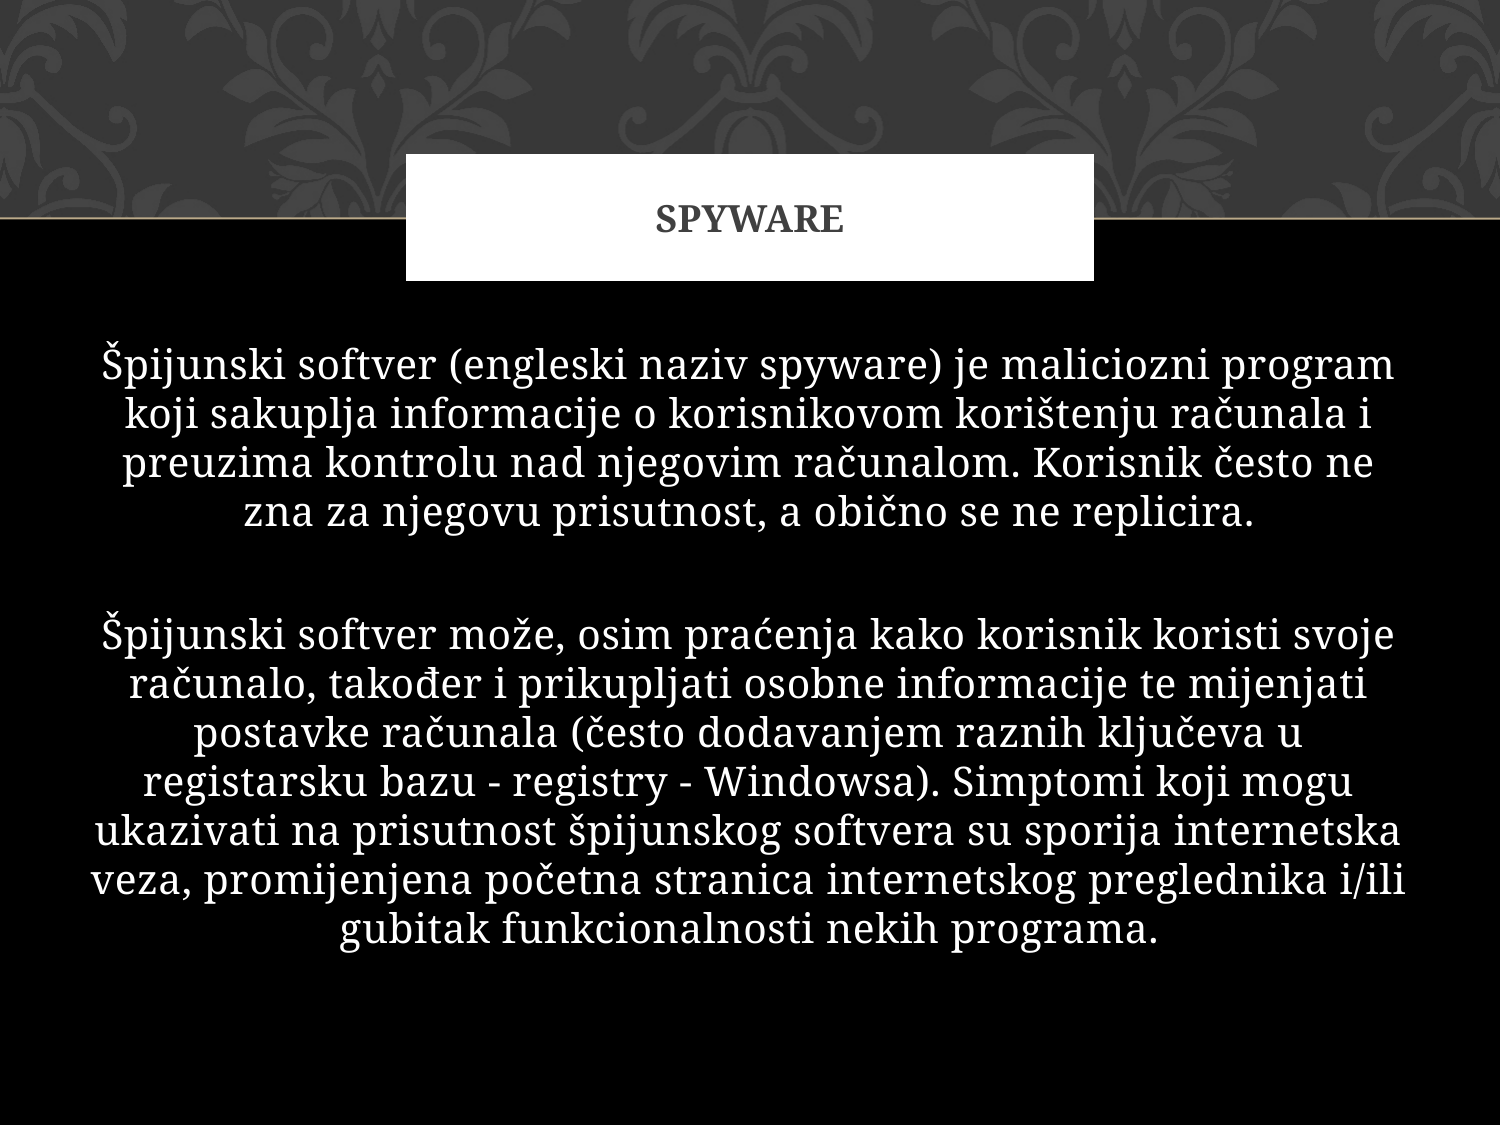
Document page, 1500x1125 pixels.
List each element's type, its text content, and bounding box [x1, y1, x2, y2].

list Špijunski softver (engleski naziv spyware) je maliciozni program koji sakuplja informacije o korisnikovom korištenju računala i preuzima kontrolu nad njegovim računalom. Korisnik često ne zna za njegovu prisutnost, a obično se ne replicira. Špijunski softver može, osim praćenja kako korisnik koristi svoje računalo, također i prikupljati osobne informacije te mijenjati postavke računala (često dodavanjem raznih ključeva u registarsku bazu - registry - Windowsa). Simptomi koji mogu ukazivati na prisutnost špijunskog softvera su sporija internetska veza, promijenjena početna stranica internetskog preglednika i/ili gubitak funkcionalnosti nekih programa. [75, 331, 1425, 1000]
title Spyware [406, 154, 1094, 281]
